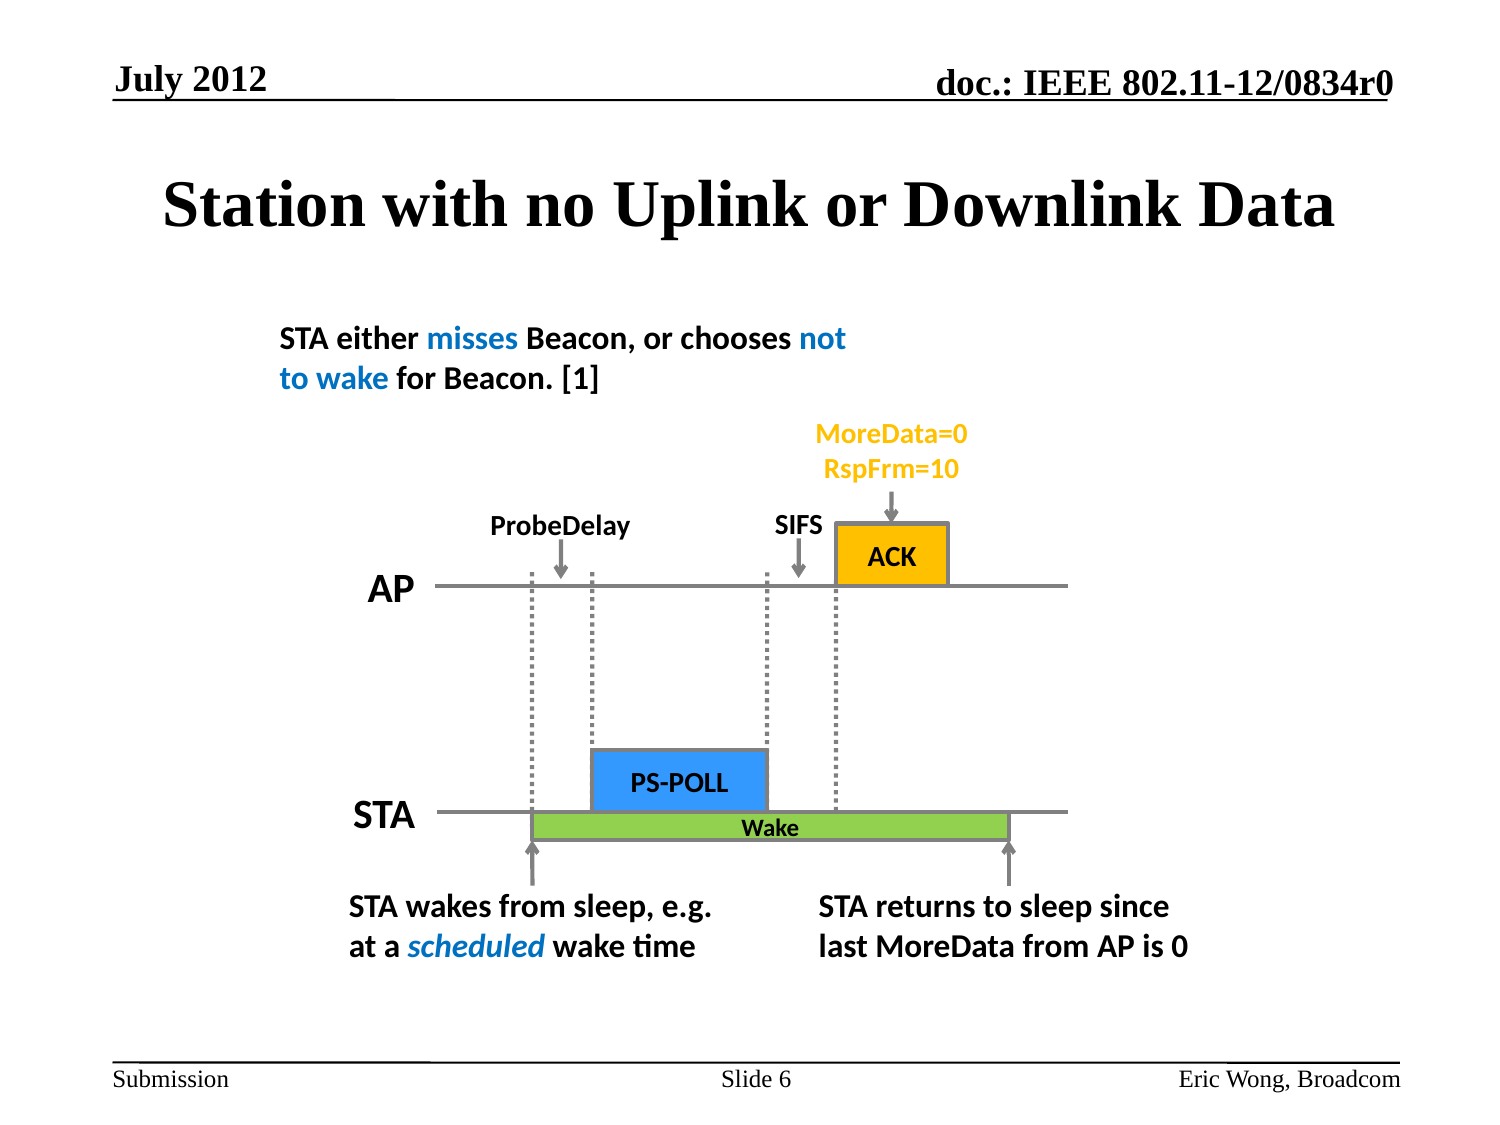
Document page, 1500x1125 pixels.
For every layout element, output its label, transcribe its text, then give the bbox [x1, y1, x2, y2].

title Station with no Uplink or Downlink Data [112, 112, 1388, 288]
slide_number Slide 6 [712, 1061, 800, 1123]
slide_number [114, 54, 423, 100]
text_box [264, 307, 1214, 973]
footer Eric Wong, Broadcom [878, 1061, 1402, 1093]
